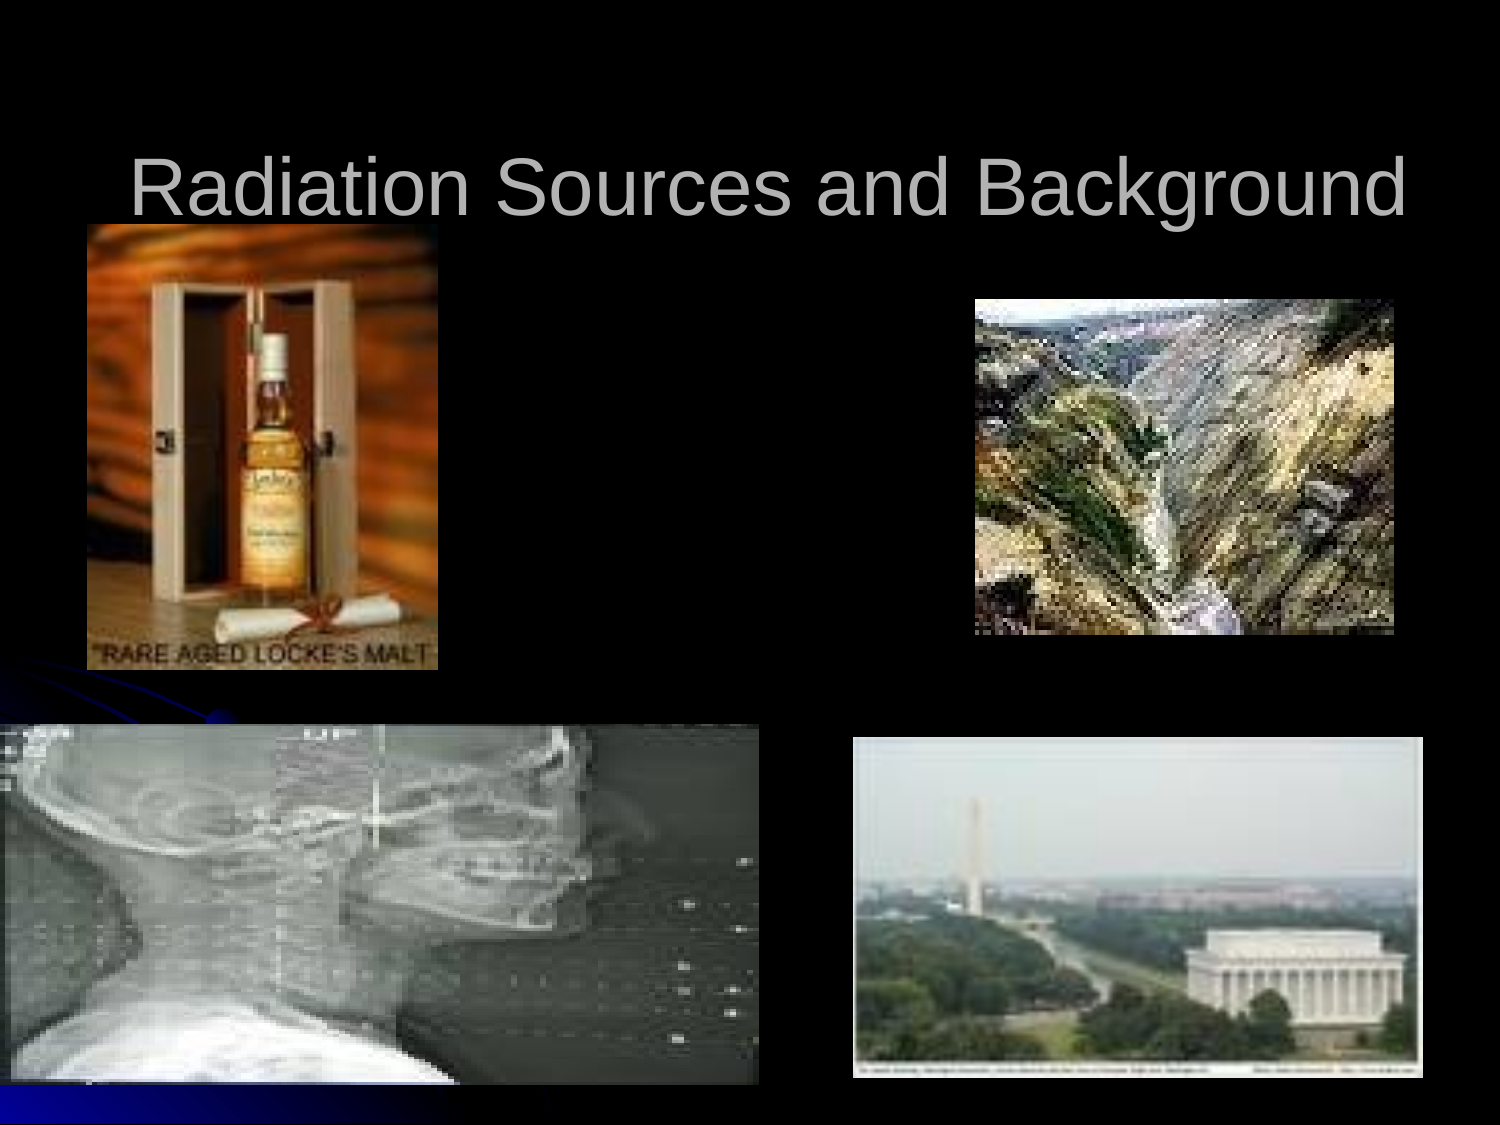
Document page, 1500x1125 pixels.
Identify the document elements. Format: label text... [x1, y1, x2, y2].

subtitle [0, 724, 759, 1085]
picture [87, 224, 438, 670]
picture [974, 299, 1394, 635]
picture [853, 737, 1423, 1078]
title Radiation Sources and Background [99, 77, 1438, 288]
